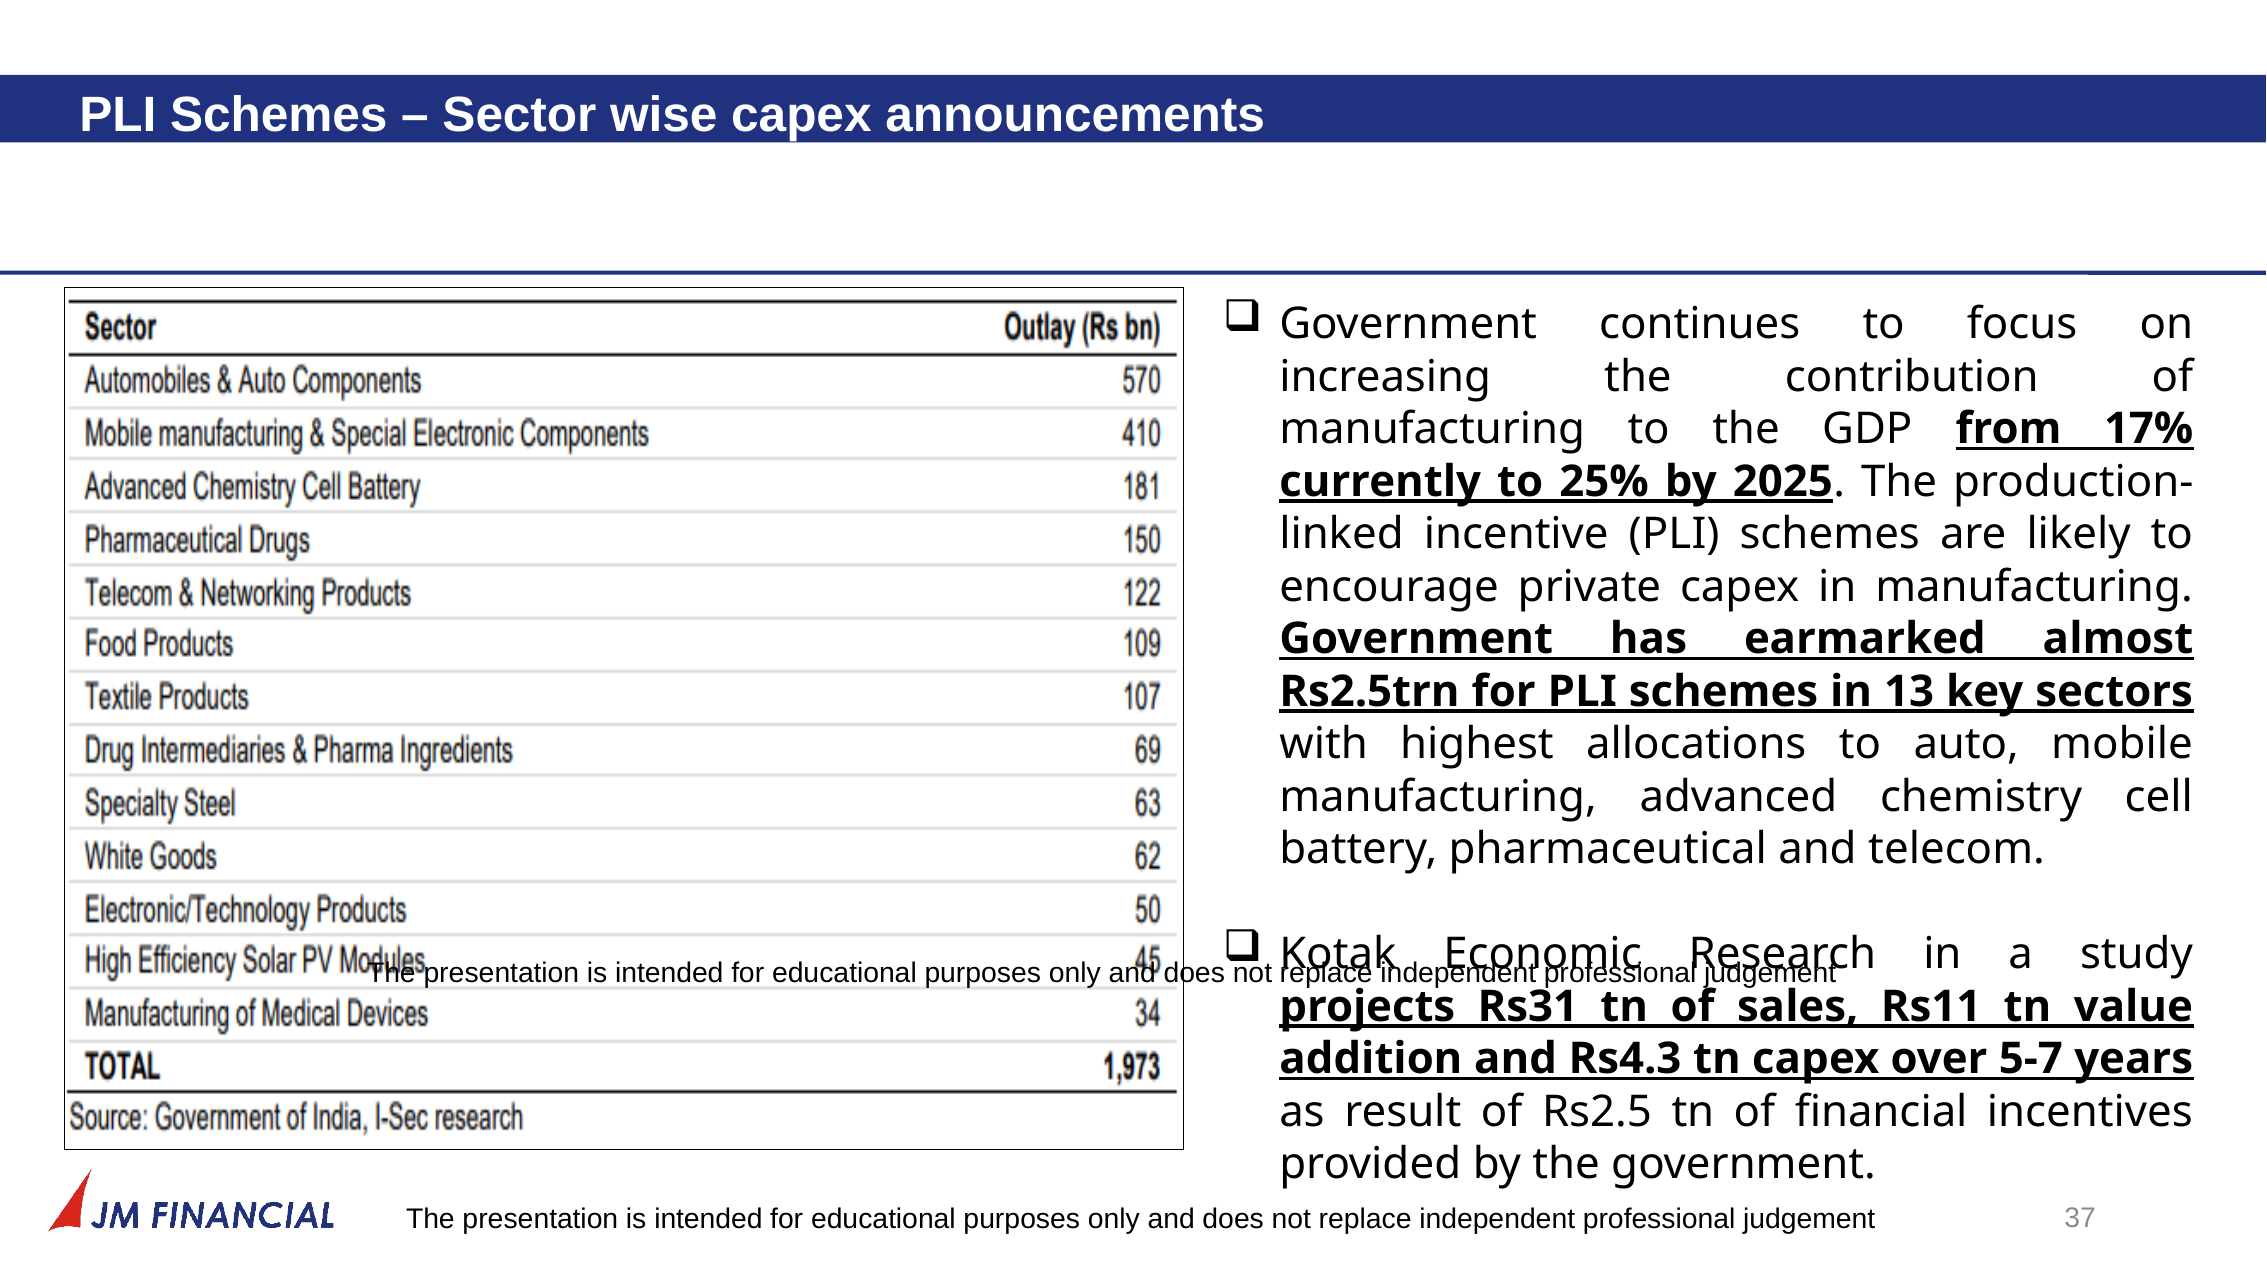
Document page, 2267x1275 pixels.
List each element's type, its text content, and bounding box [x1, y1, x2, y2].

picture [64, 287, 1184, 1150]
text_box Government continues to focus on increasing the contribution of manufacturing to the GDP from 17% currently to 25% by 2025. The production-linked incentive (PLI) schemes are likely to encourage private capex in manufacturing. Government has earmarked almost Rs2.5trn for PLI schemes in 13 key sectors with highest allocations to auto, mobile manufacturing, advanced chemistry cell battery, pharmaceutical and telecom. Kotak Economic Research in a study projects Rs31 tn of sales, Rs11 tn value addition and Rs4.3 tn capex over 5-7 years as result of Rs2.5 tn of financial incentives provided by the government. [1208, 287, 2209, 1275]
slide_number 37 [1600, 1181, 2111, 1250]
footer The presentation is intended for educational purposes only and does not replace independent professional judgement [1184, 937, 1896, 1006]
text_box PLI Schemes – Sector wise capex announcements [64, 74, 1864, 149]
picture [47, 1167, 334, 1235]
